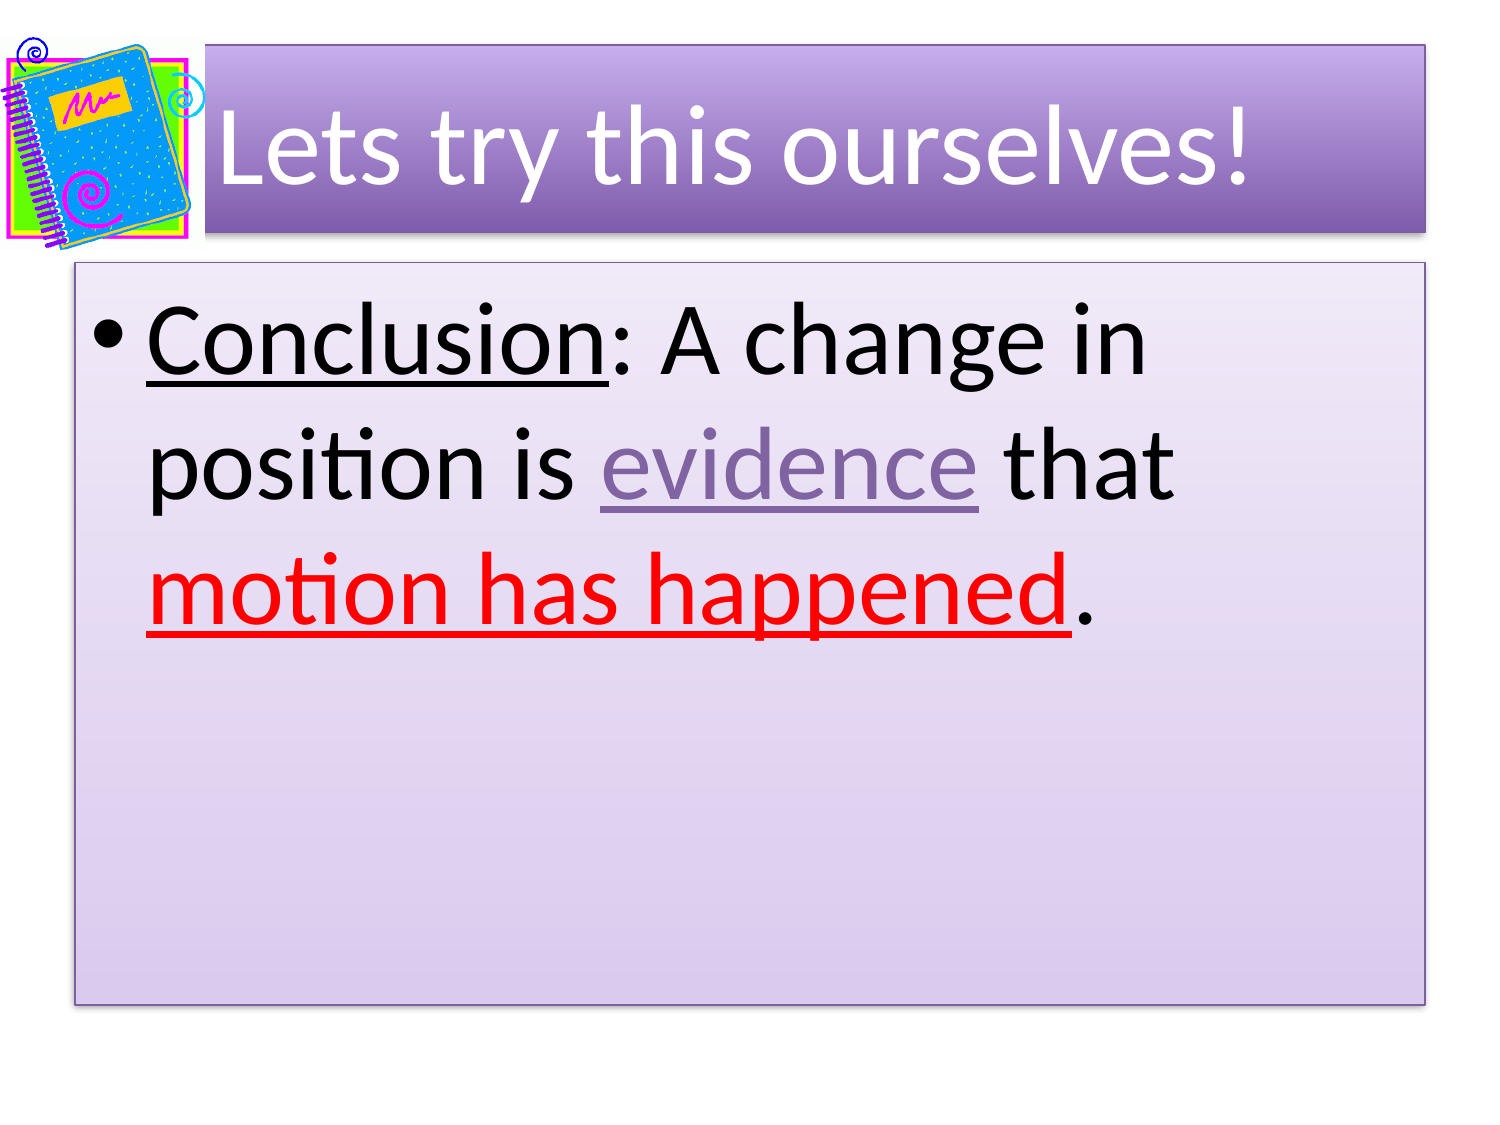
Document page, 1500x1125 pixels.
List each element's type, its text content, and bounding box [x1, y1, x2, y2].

title Lets try this ourselves! [209, 44, 1426, 233]
list Conclusion: A change in position is evidence that motion has happened. [74, 262, 1426, 1006]
picture [0, 37, 205, 251]
